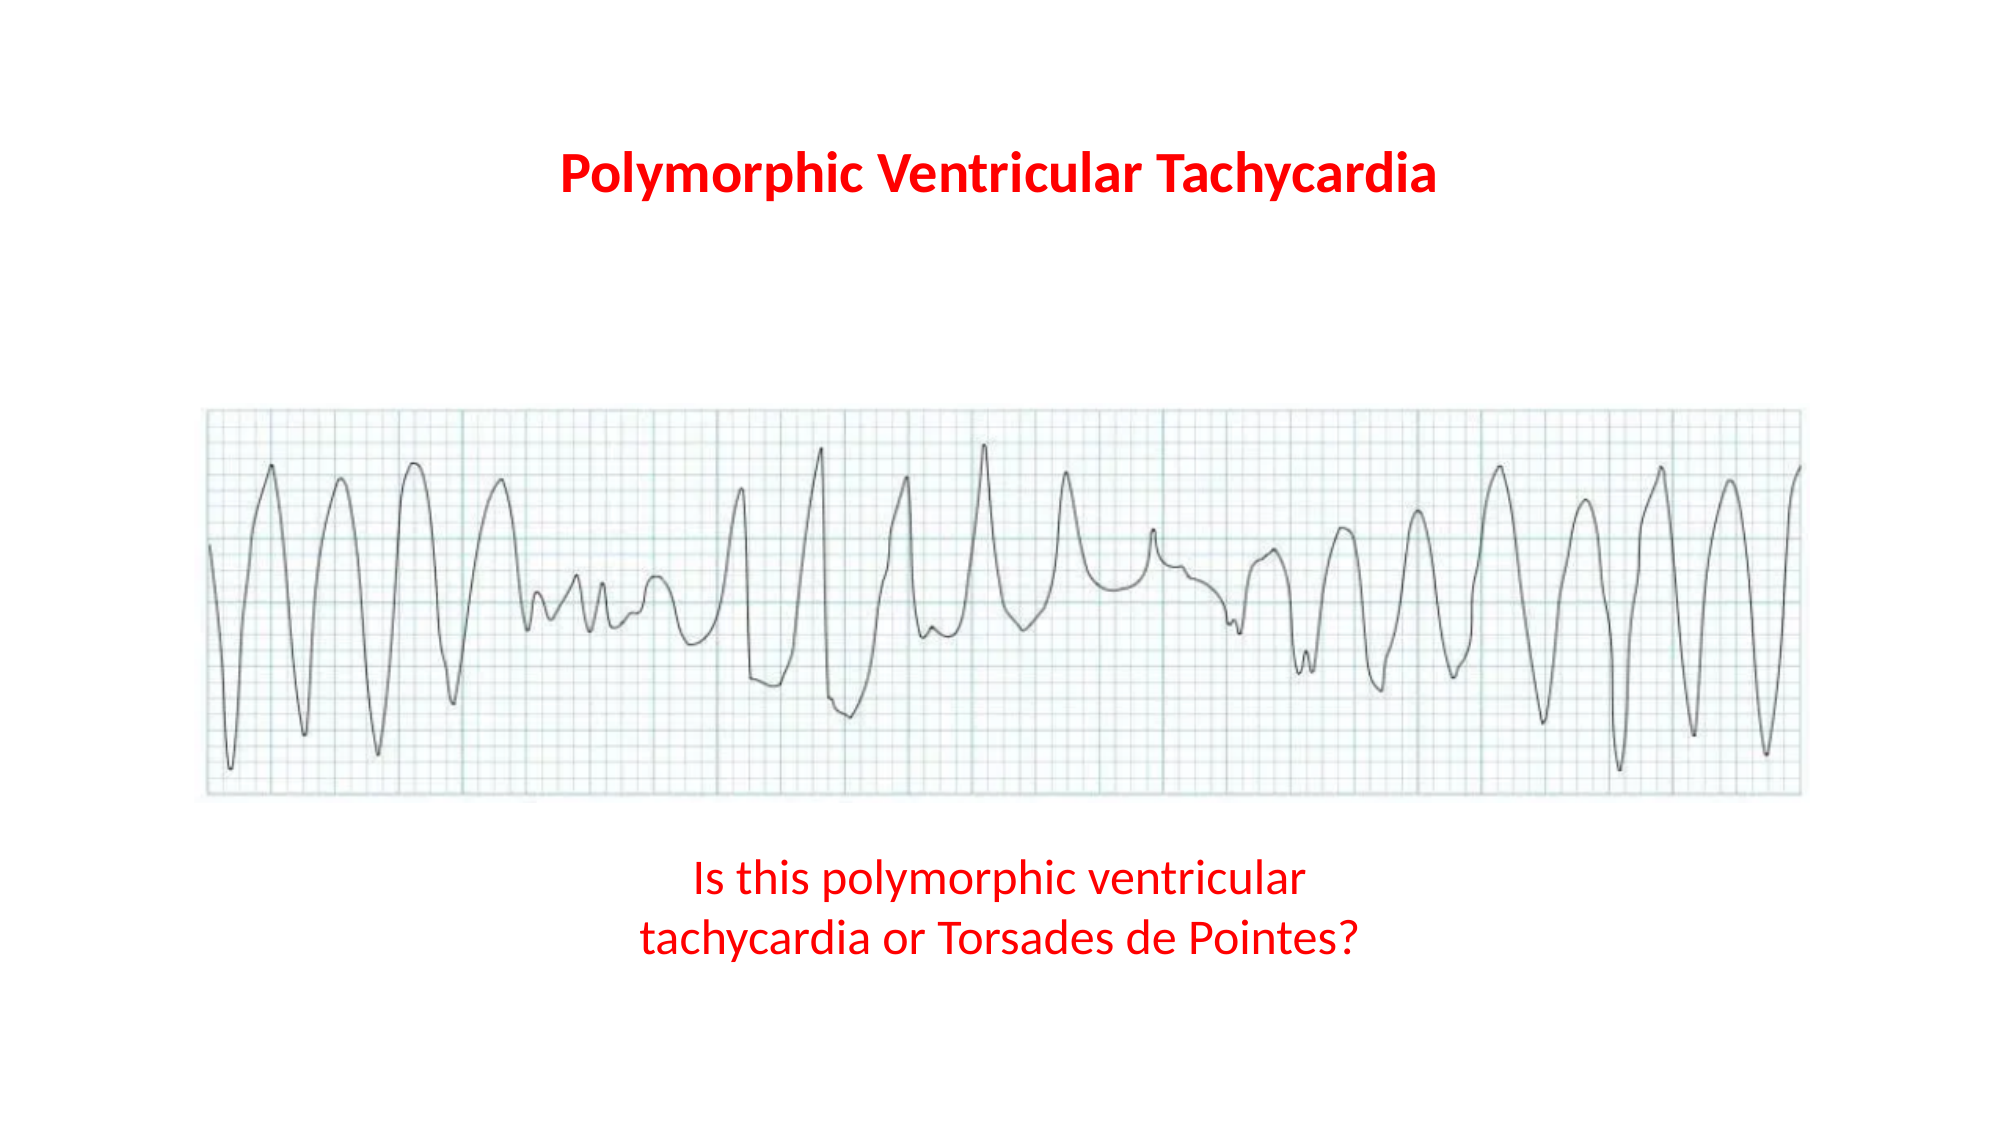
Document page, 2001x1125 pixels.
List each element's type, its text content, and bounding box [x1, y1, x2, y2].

picture [190, 403, 1810, 803]
text_box Is this polymorphic ventricular tachycardia or Torsades de Pointes? [562, 836, 1438, 972]
text_box Polymorphic Ventricular Tachycardia [453, 126, 1547, 212]
